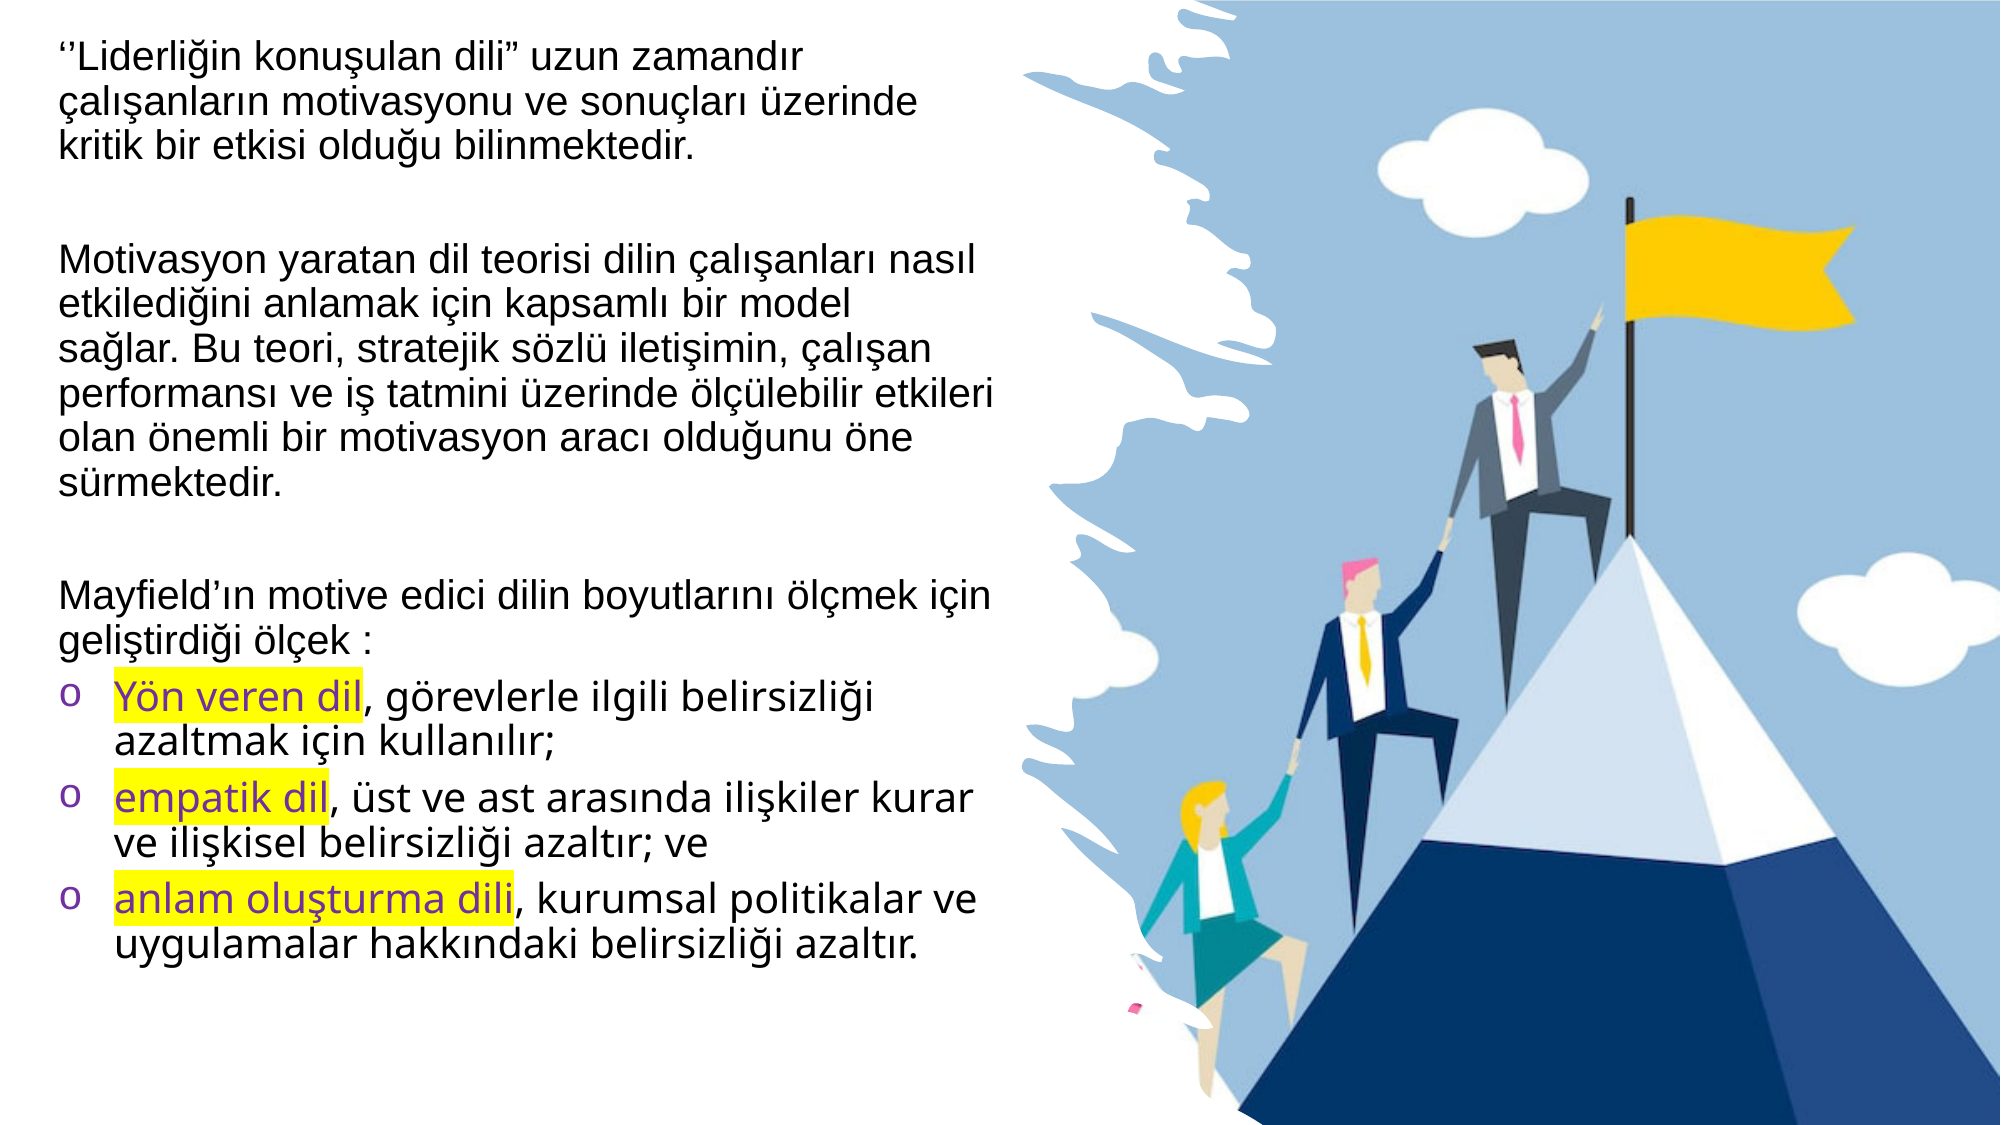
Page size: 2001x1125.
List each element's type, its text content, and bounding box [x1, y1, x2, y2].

picture [1021, 0, 2000, 1125]
text_box ‘’Liderliğin konuşulan dili” uzun zamandır çalışanların motivasyonu ve sonuçları üzerinde kritik bir etkisi olduğu bilinmektedir. Motivasyon yaratan dil teorisi dilin çalışanları nasıl etkilediğini anlamak için kapsamlı bir model sağlar. Bu teori, stratejik sözlü iletişimin, çalışan performansı ve iş tatmini üzerinde ölçülebilir etkileri olan önemli bir motivasyon aracı olduğunu öne sürmektedir. Mayfield’ın motive edici dilin boyutlarını ölçmek için geliştirdiği ölçek : Yön veren dil, görevlerle ilgili belirsizliği azaltmak için kullanılır; empatik dil, üst ve ast arasında ilişkiler kurar ve ilişkisel belirsizliği azaltır; ve anlam oluşturma dili, kurumsal politikalar ve uygulamalar hakkındaki belirsizliği azaltır. [43, 24, 1021, 975]
text_box [0, 0, 1021, 1125]
